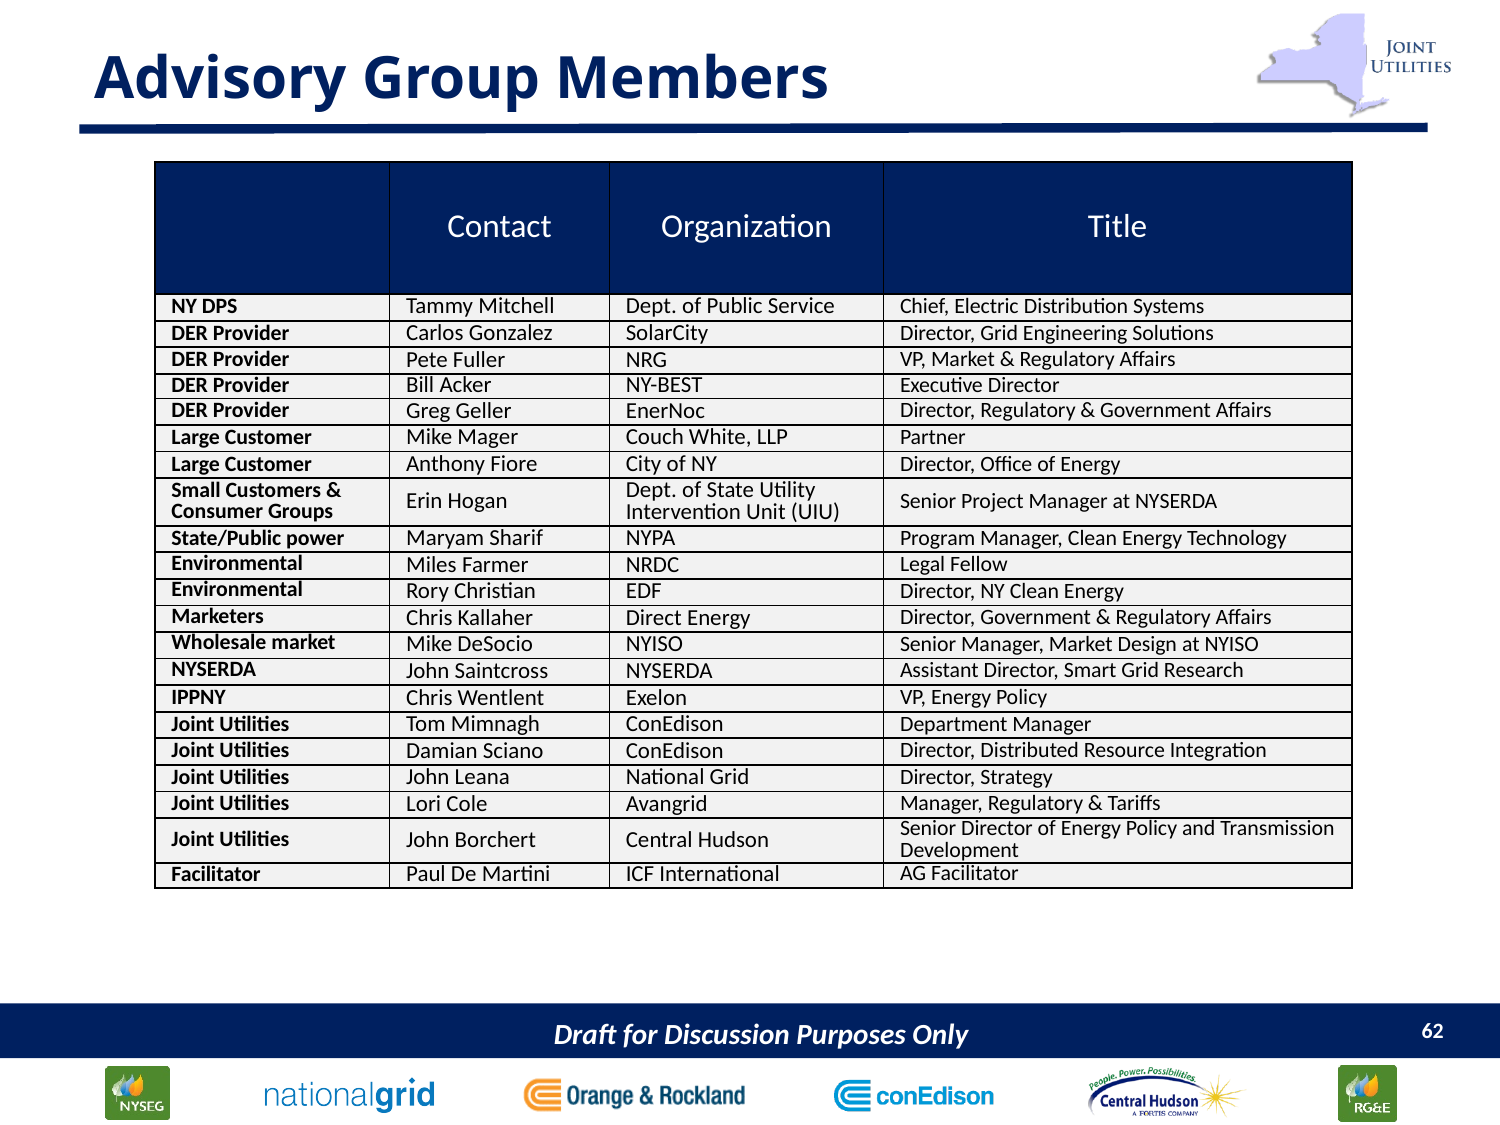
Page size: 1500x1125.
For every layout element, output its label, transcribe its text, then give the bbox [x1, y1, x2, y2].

table_cell Chris Wentlent [390, 686, 609, 711]
table_cell Anthony Fiore [390, 452, 609, 477]
table_cell City of NY [610, 452, 883, 477]
table_cell ICF International [610, 864, 883, 887]
table_cell Miles Farmer [390, 553, 609, 578]
table_cell ConEdison [610, 713, 883, 737]
table_cell Director, Strategy [884, 766, 1351, 791]
picture [1252, 10, 1461, 122]
table_header Organization [610, 163, 883, 293]
table_header [156, 163, 389, 293]
table_cell Tammy Mitchell [390, 295, 609, 320]
table_cell Bill Acker [390, 375, 609, 398]
table_cell Avangrid [610, 792, 883, 817]
table_cell NY DPS [156, 295, 389, 320]
table_cell NY-BEST [610, 375, 883, 398]
table_cell NYISO [610, 633, 883, 658]
table_cell Central Hudson [610, 819, 883, 862]
table_cell Damian Sciano [390, 739, 609, 764]
table_cell NRDC [610, 553, 883, 578]
table_cell Dept. of State Utility Intervention Unit (UIU) [610, 479, 883, 525]
table_cell DER Provider [156, 375, 389, 398]
table_cell Small Customers & Consumer Groups [156, 479, 389, 525]
table_cell John Borchert [390, 819, 609, 862]
table_cell Senior Director of Energy Policy and Transmission Development [884, 819, 1351, 862]
table_cell Large Customer [156, 452, 389, 477]
table_cell Erin Hogan [390, 479, 609, 525]
table_cell Joint Utilities [156, 713, 389, 737]
table_cell Wholesale market [156, 633, 389, 658]
title Advisory Group Members [79, 38, 1428, 121]
table_cell Chief, Electric Distribution Systems [884, 295, 1351, 320]
table_cell NRG [610, 348, 883, 373]
table_cell Exelon [610, 686, 883, 711]
table_cell AG Facilitator [884, 864, 1351, 887]
table_cell Assistant Director, Smart Grid Research [884, 659, 1351, 684]
table_cell Director, Regulatory & Government Affairs [884, 399, 1351, 424]
table_cell John Saintcross [390, 659, 609, 684]
table_cell Executive Director [884, 375, 1351, 398]
table_cell Paul De Martini [390, 864, 609, 887]
table_cell Joint Utilities [156, 819, 389, 862]
table_cell Department Manager [884, 713, 1351, 737]
table_cell Greg Geller [390, 399, 609, 424]
table_cell Maryam Sharif [390, 527, 609, 551]
table_cell Joint Utilities [156, 739, 389, 764]
picture [105, 1066, 170, 1120]
table_cell Lori Cole [390, 792, 609, 817]
table_cell Large Customer [156, 426, 389, 451]
table_cell NYPA [610, 527, 883, 551]
picture [262, 1074, 437, 1116]
table_cell Director, NY Clean Energy [884, 580, 1351, 605]
table_cell Rory Christian [390, 580, 609, 605]
table_cell SolarCity [610, 322, 883, 346]
table_cell Senior Project Manager at NYSERDA [884, 479, 1351, 525]
table_cell Direct Energy [610, 606, 883, 631]
table_cell EnerNoc [610, 399, 883, 424]
picture [832, 1078, 994, 1112]
table_cell Director, Office of Energy [884, 452, 1351, 477]
table_cell John Leana [390, 766, 609, 791]
table_cell Couch White, LLP [610, 426, 883, 451]
table_cell Director, Grid Engineering Solutions [884, 322, 1351, 346]
table_cell State/Public power [156, 527, 389, 551]
table_cell EDF [610, 580, 883, 605]
table_cell Partner [884, 426, 1351, 451]
table_cell VP, Market & Regulatory Affairs [884, 348, 1351, 373]
table_cell NYSERDA [156, 659, 389, 684]
table_cell IPPNY [156, 686, 389, 711]
table_cell Mike Mager [390, 426, 609, 451]
table_header Contact [390, 163, 609, 293]
table_cell VP, Energy Policy [884, 686, 1351, 711]
table_cell Director, Government & Regulatory Affairs [884, 606, 1351, 631]
picture [1086, 1065, 1247, 1120]
table_cell Dept. of Public Service [610, 295, 883, 320]
table_cell Joint Utilities [156, 766, 389, 791]
table_cell NYSERDA [610, 659, 883, 684]
table_cell Director, Distributed Resource Integration [884, 739, 1351, 764]
table_cell Tom Mimnagh [390, 713, 609, 737]
table_cell Manager, Regulatory & Tariffs [884, 792, 1351, 817]
table_cell Chris Kallaher [390, 606, 609, 631]
table_cell Environmental [156, 553, 389, 578]
table_cell Joint Utilities [156, 792, 389, 817]
table_cell Marketers [156, 606, 389, 631]
table_cell Carlos Gonzalez [390, 322, 609, 346]
table_cell National Grid [610, 766, 883, 791]
table_cell Senior Manager, Market Design at NYISO [884, 633, 1351, 658]
table_cell ConEdison [610, 739, 883, 764]
table_cell Program Manager, Clean Energy Technology [884, 527, 1351, 551]
picture [1338, 1065, 1397, 1122]
table_header Title [884, 163, 1351, 293]
table_cell Mike DeSocio [390, 633, 609, 658]
table_cell DER Provider [156, 322, 389, 346]
picture [520, 1074, 749, 1116]
table_cell Environmental [156, 580, 389, 605]
table_cell DER Provider [156, 399, 389, 424]
table_cell Facilitator [156, 864, 389, 887]
table_cell Legal Fellow [884, 553, 1351, 578]
table_cell DER Provider [156, 348, 389, 373]
table_cell Pete Fuller [390, 348, 609, 373]
